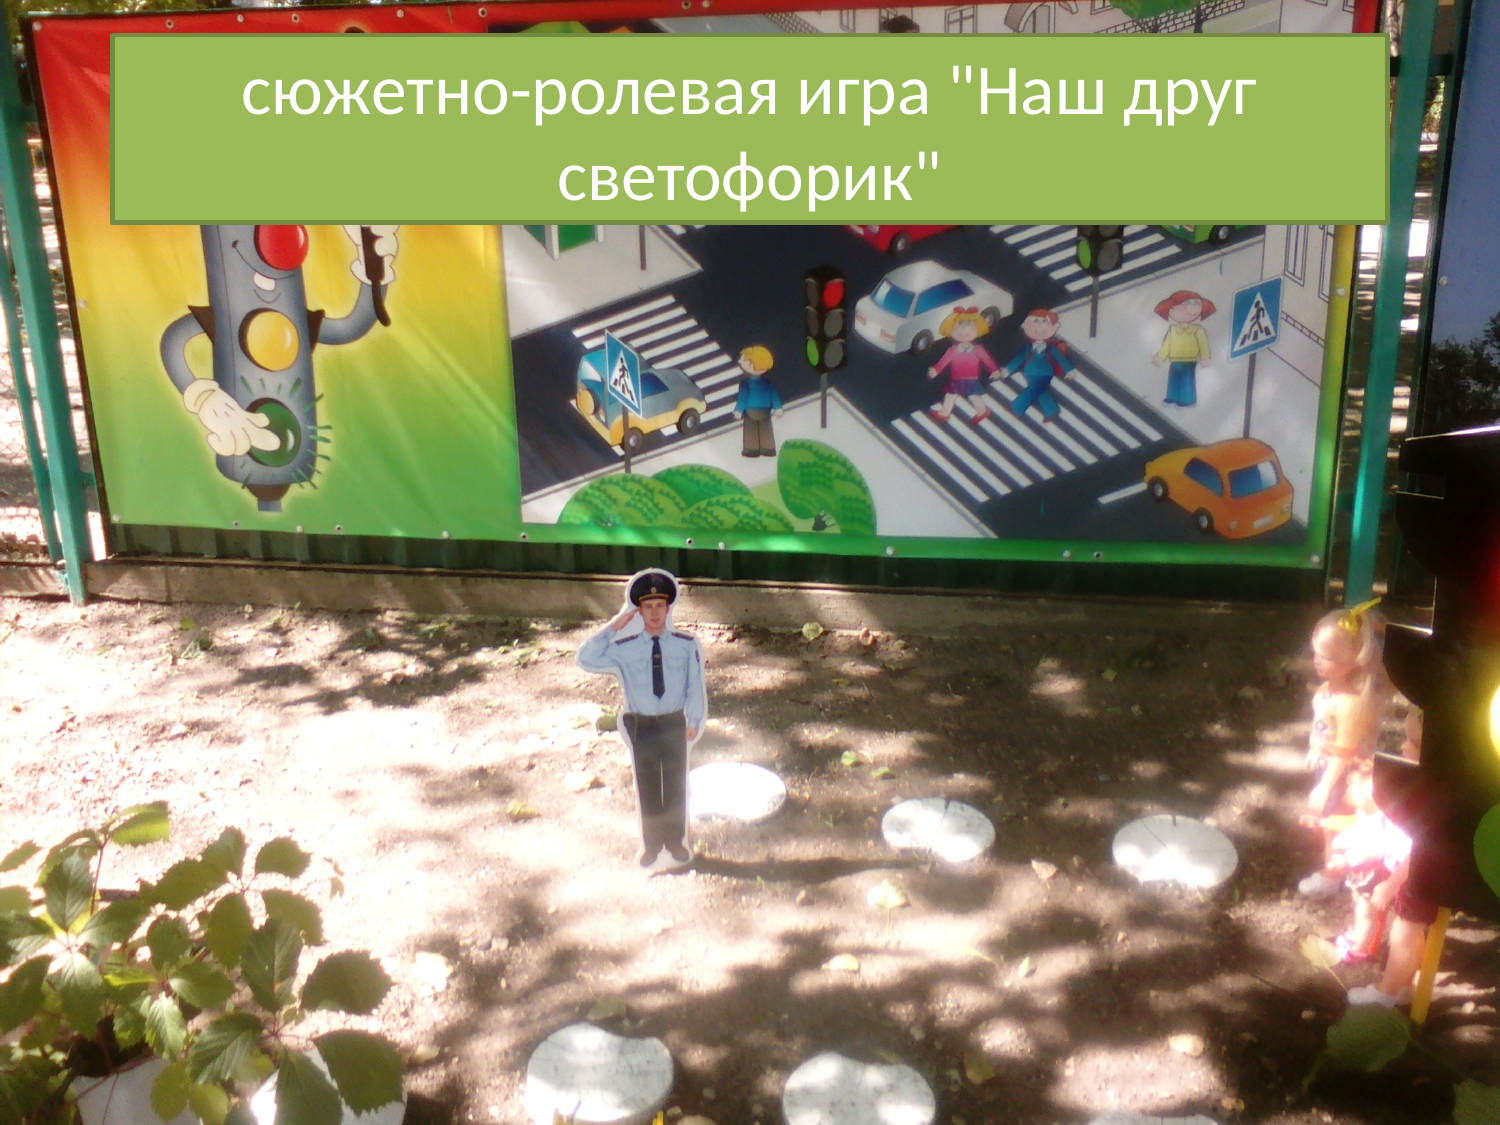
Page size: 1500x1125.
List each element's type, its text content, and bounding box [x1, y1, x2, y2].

title сюжетно-ролевая игра "Наш друг светофорик" [110, 33, 1390, 225]
picture [0, 0, 1500, 1125]
